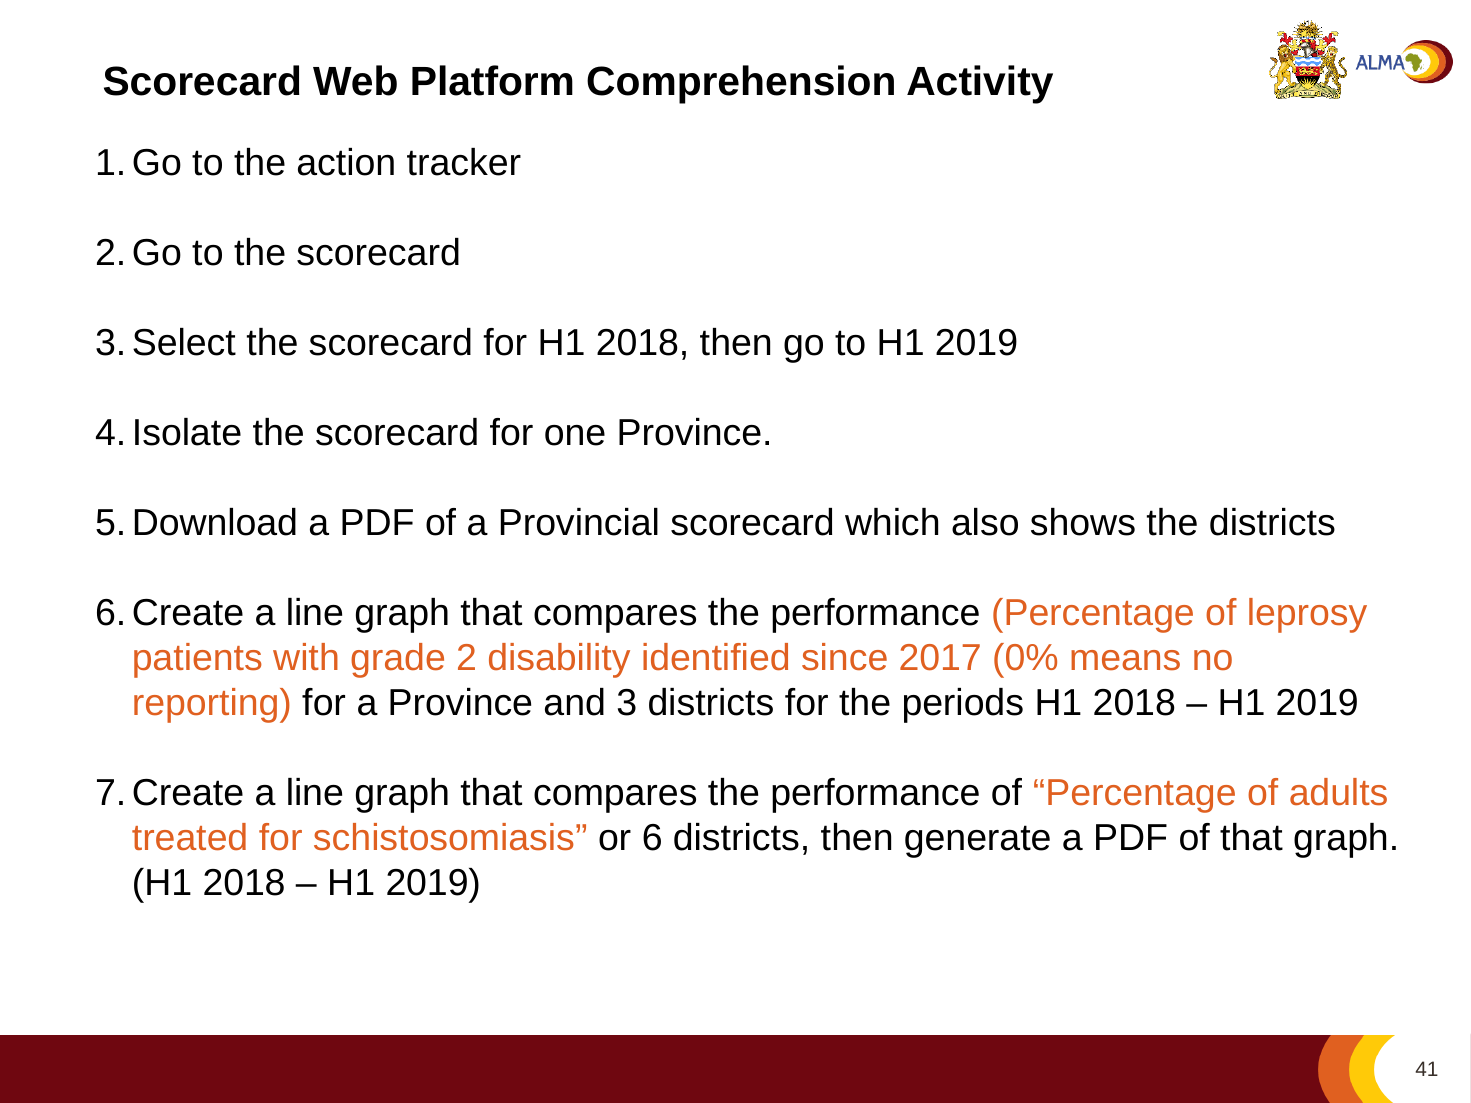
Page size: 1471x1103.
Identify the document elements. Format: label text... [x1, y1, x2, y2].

picture [1318, 1035, 1470, 1103]
text_box Scorecard Web Platform Comprehension Activity [87, 46, 1175, 111]
text_box Go to the action tracker Go to the scorecard Select the scorecard for H1 2018, then go to H1 2019 Isolate the scorecard for one Province. Download a PDF of a Provincial scorecard which also shows the districts Create a line graph that compares the performance (Percentage of leprosy patients with grade 2 disability identified since 2017 (0% means no reporting) for a Province and 3 districts for the periods H1 2018 – H1 2019 Create a line graph that compares the performance of “Percentage of adults treated for schistosomiasis” or 6 districts, then generate a PDF of that graph. (H1 2018 – H1 2019) [80, 130, 1418, 1009]
picture [1353, 37, 1455, 86]
picture [1268, 18, 1347, 99]
